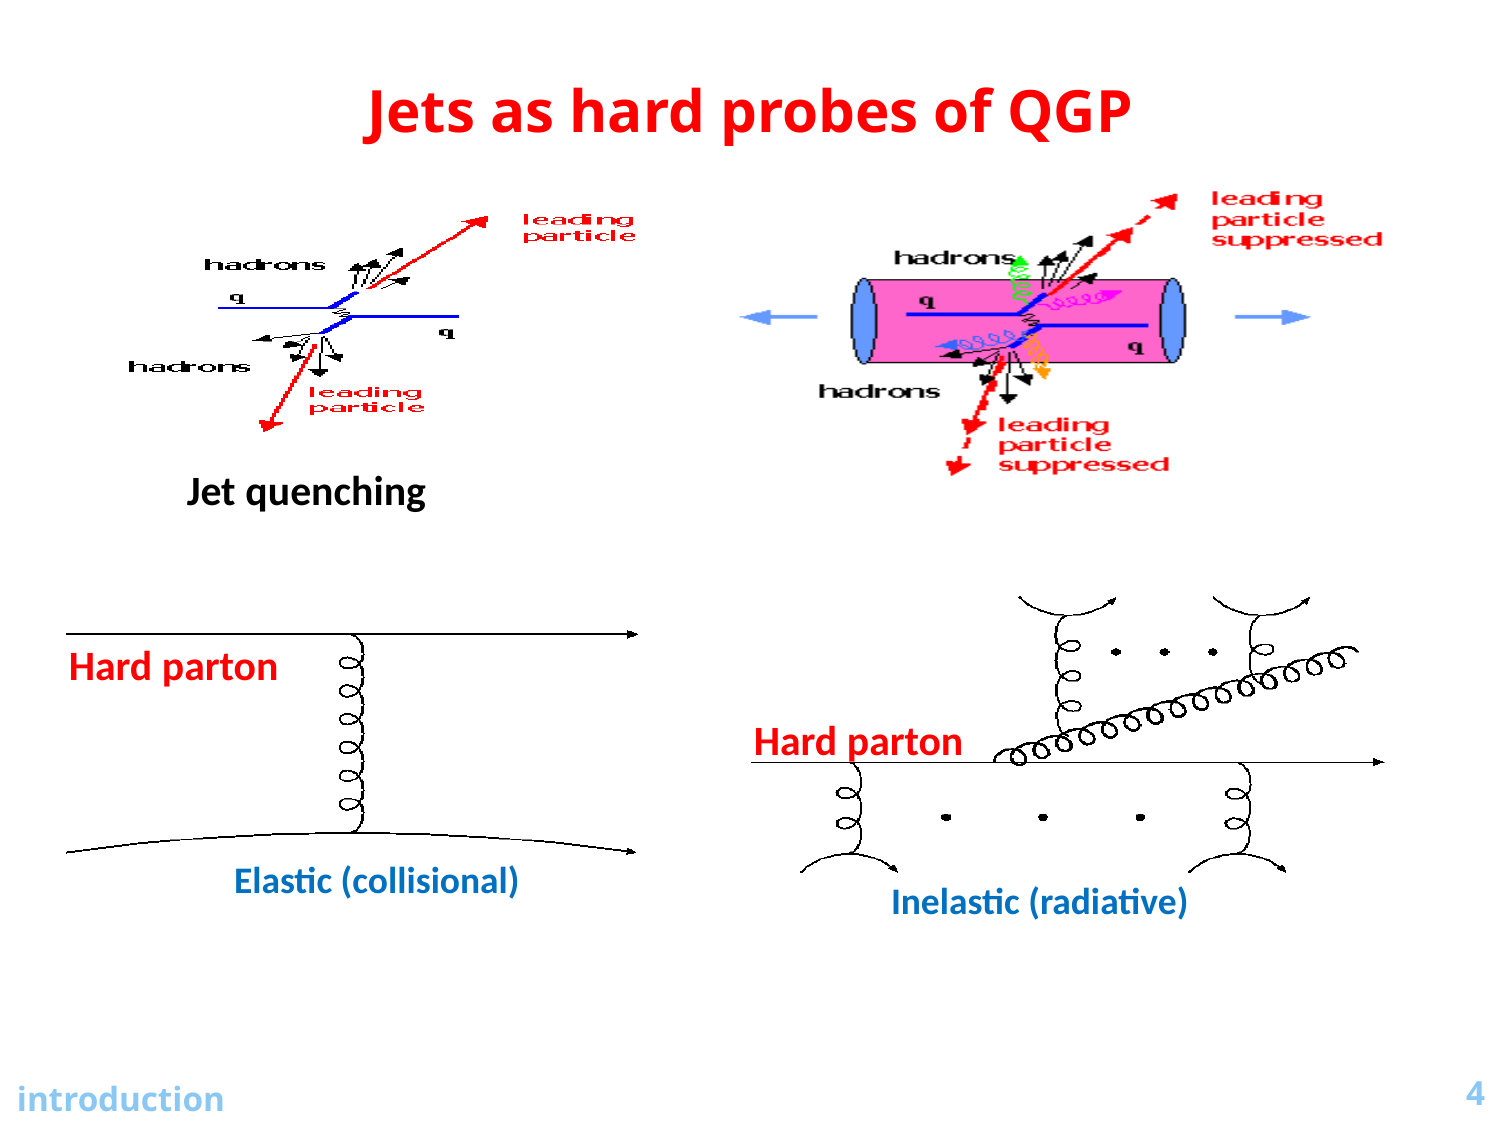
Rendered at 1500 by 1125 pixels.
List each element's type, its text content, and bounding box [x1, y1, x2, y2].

picture [737, 184, 1401, 487]
slide_number 4 [1149, 1065, 1500, 1125]
picture [111, 207, 667, 443]
footer introduction [0, 1070, 243, 1125]
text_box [737, 585, 1403, 916]
text_box Jet quenching [172, 456, 442, 521]
text_box Jets as hard probes of QGP [0, 66, 1500, 152]
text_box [52, 621, 656, 900]
